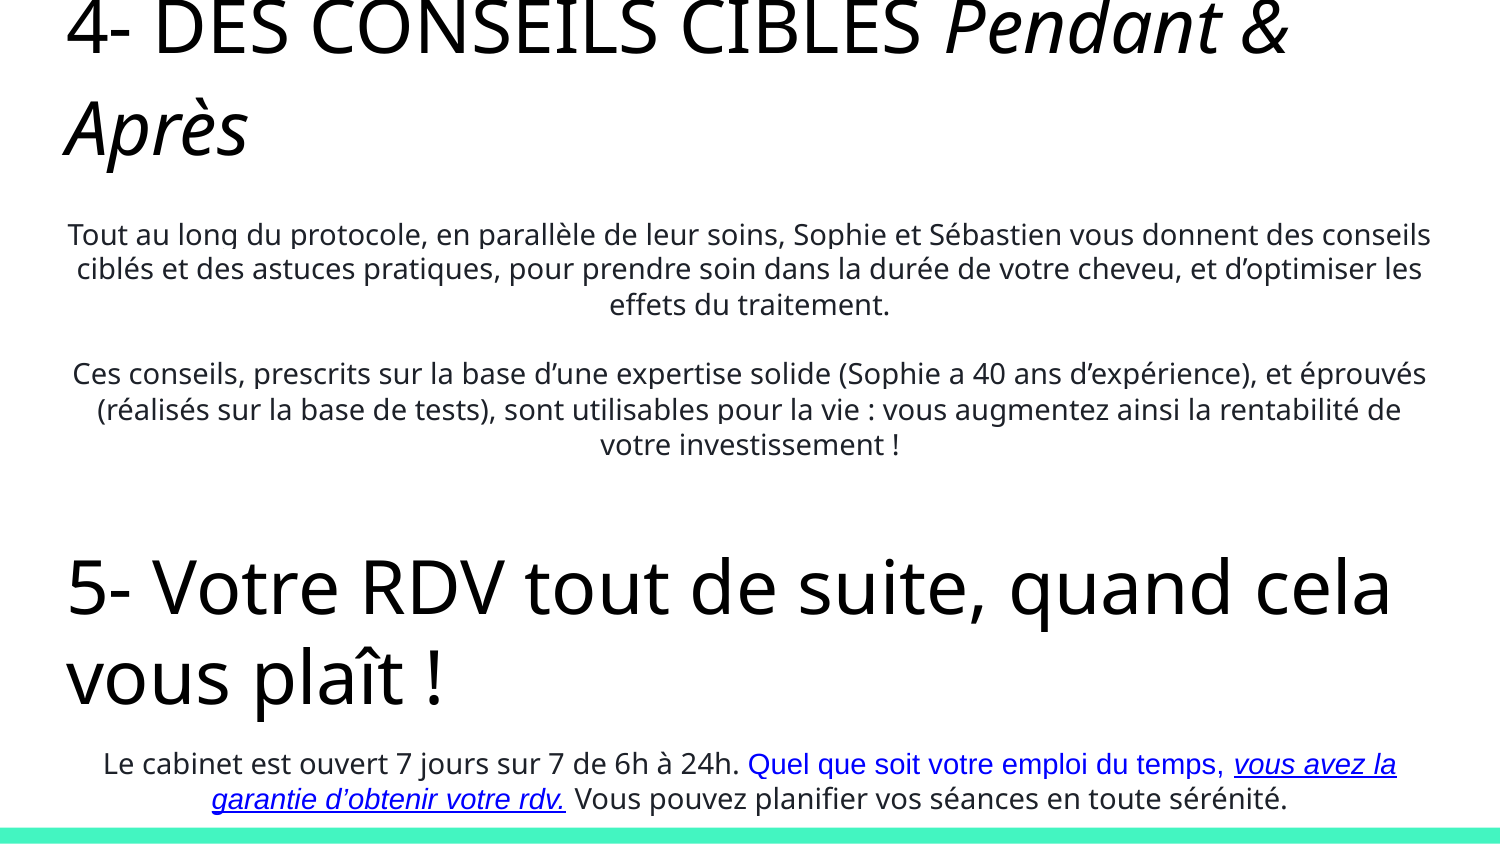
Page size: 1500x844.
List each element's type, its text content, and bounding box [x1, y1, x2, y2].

list Tout au long du protocole, en parallèle de leur soins, Sophie et Sébastien vous donnent des conseils ciblés et des astuces pratiques, pour prendre soin dans la durée de votre cheveu, et d’optimiser les effets du traitement. Ces conseils, prescrits sur la base d’une expertise solide (Sophie a 40 ans d’expérience), et éprouvés (réalisés sur la base de tests), sont utilisables pour la vie : vous augmentez ainsi la rentabilité de votre investissement ! 5- Votre RDV tout de suite, quand cela vous plaît ! Le cabinet est ouvert 7 jours sur 7 de 6h à 24h. Quel que soit votre emploi du temps, vous avez la garantie d’obtenir votre rdv. Vous pouvez planifier vos séances en toute sérénité. [51, 200, 1449, 752]
title 4- DES CONSEILS CIBLES Pendant & Après [51, 51, 1449, 189]
